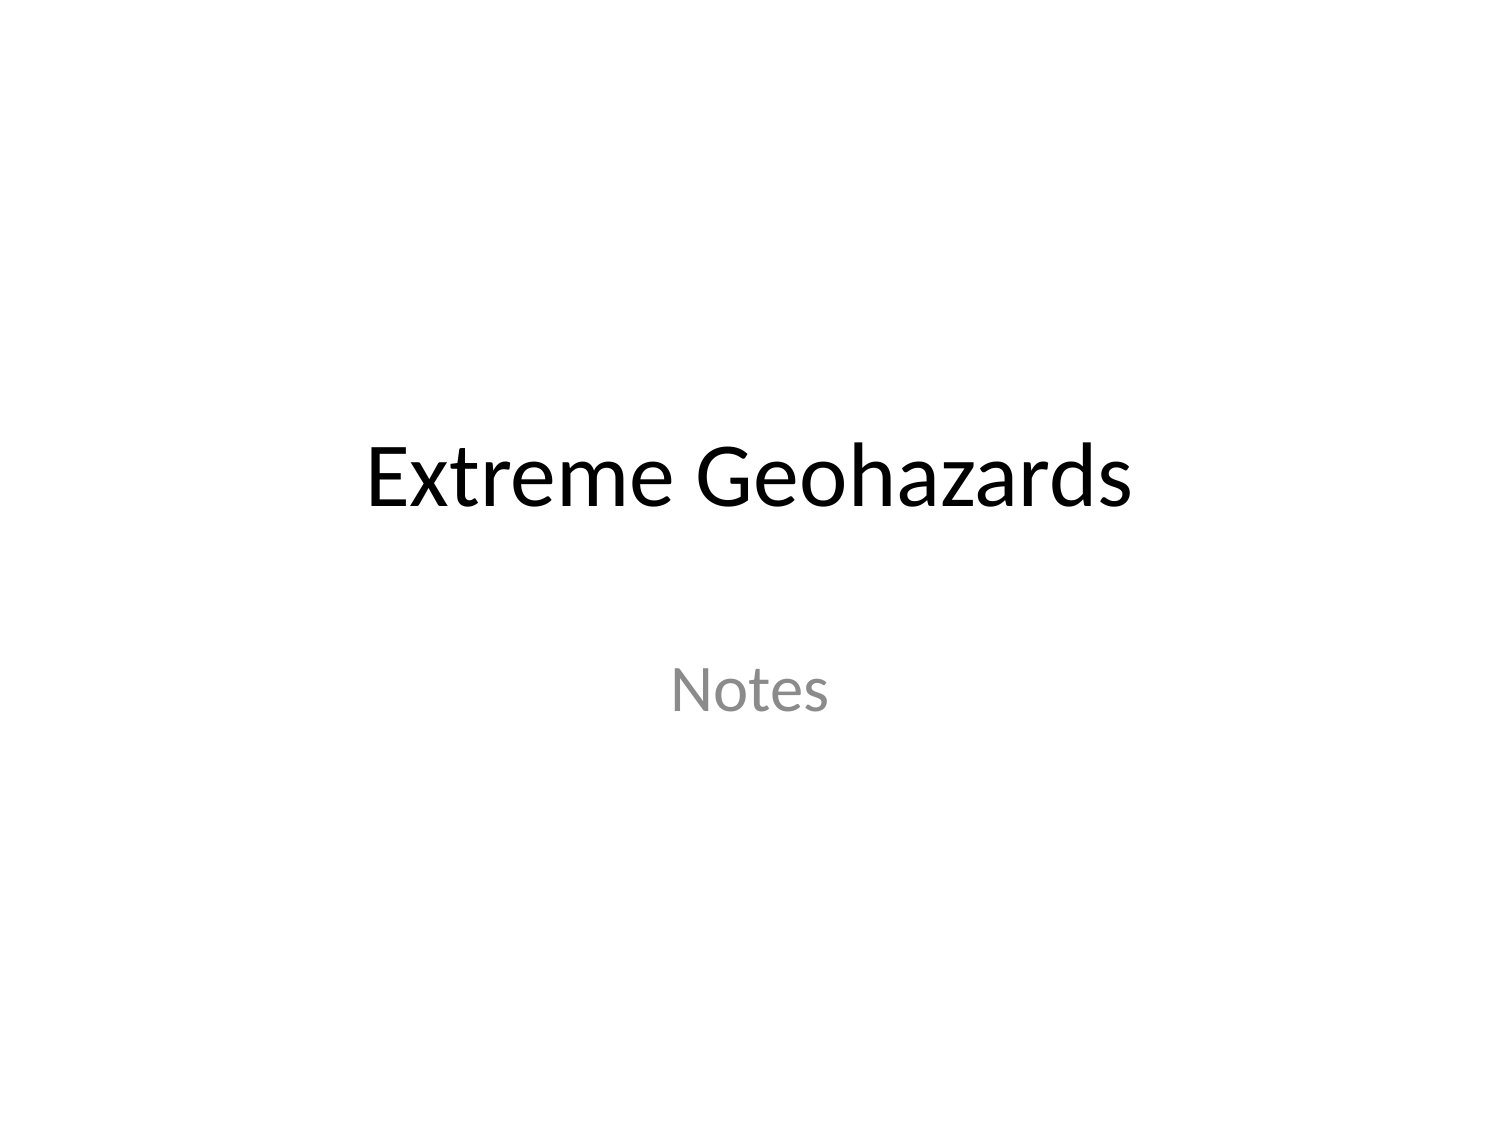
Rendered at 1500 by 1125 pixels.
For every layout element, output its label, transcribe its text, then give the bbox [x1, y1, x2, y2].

subtitle Notes [225, 637, 1275, 925]
title Extreme Geohazards [112, 349, 1388, 591]
